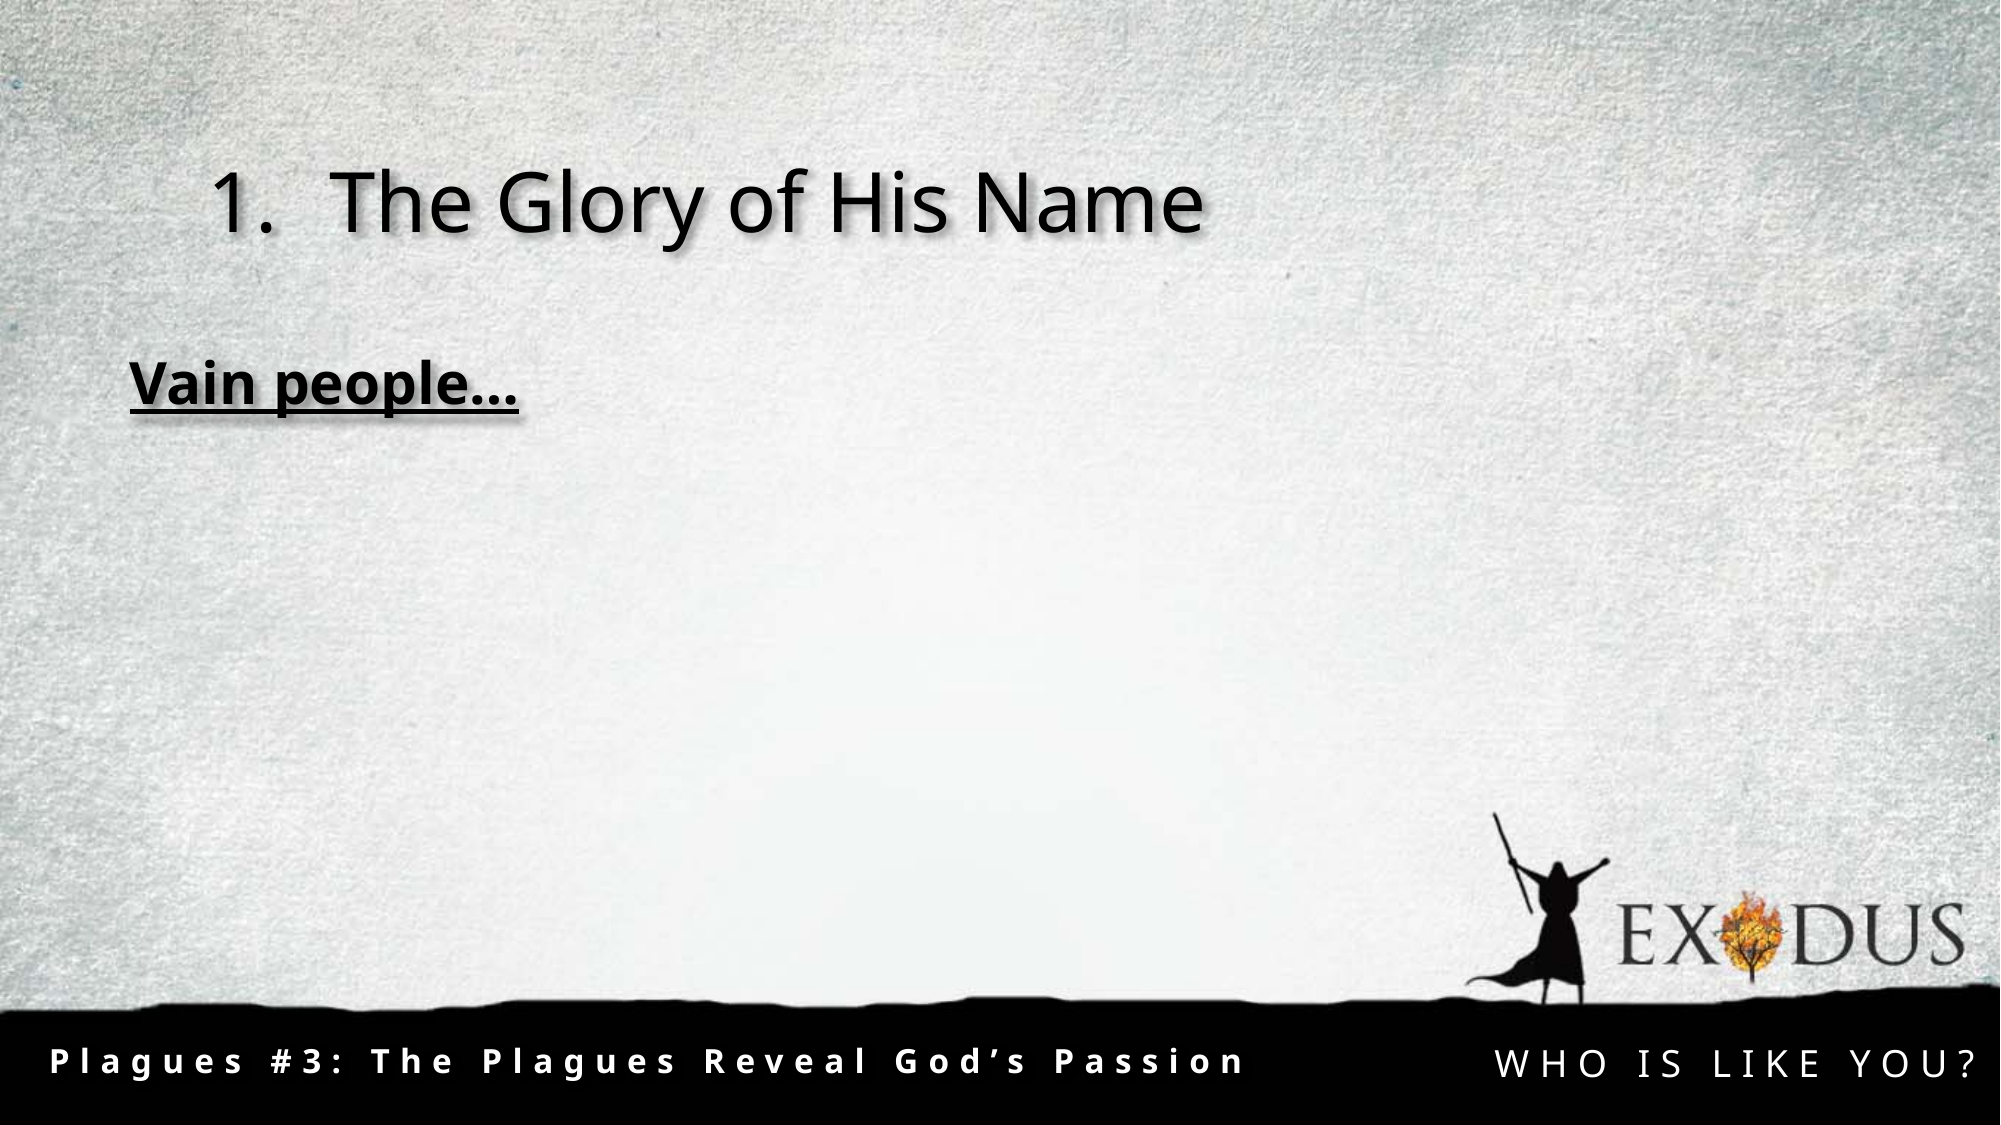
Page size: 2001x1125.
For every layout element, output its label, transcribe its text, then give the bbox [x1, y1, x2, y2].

picture [0, 0, 2000, 1125]
text_box Vain people… [115, 304, 1867, 424]
text_box The Glory of His Name [192, 91, 1836, 257]
text_box Plagues #3: The Plagues Reveal God’s Passion [34, 1032, 1437, 1088]
